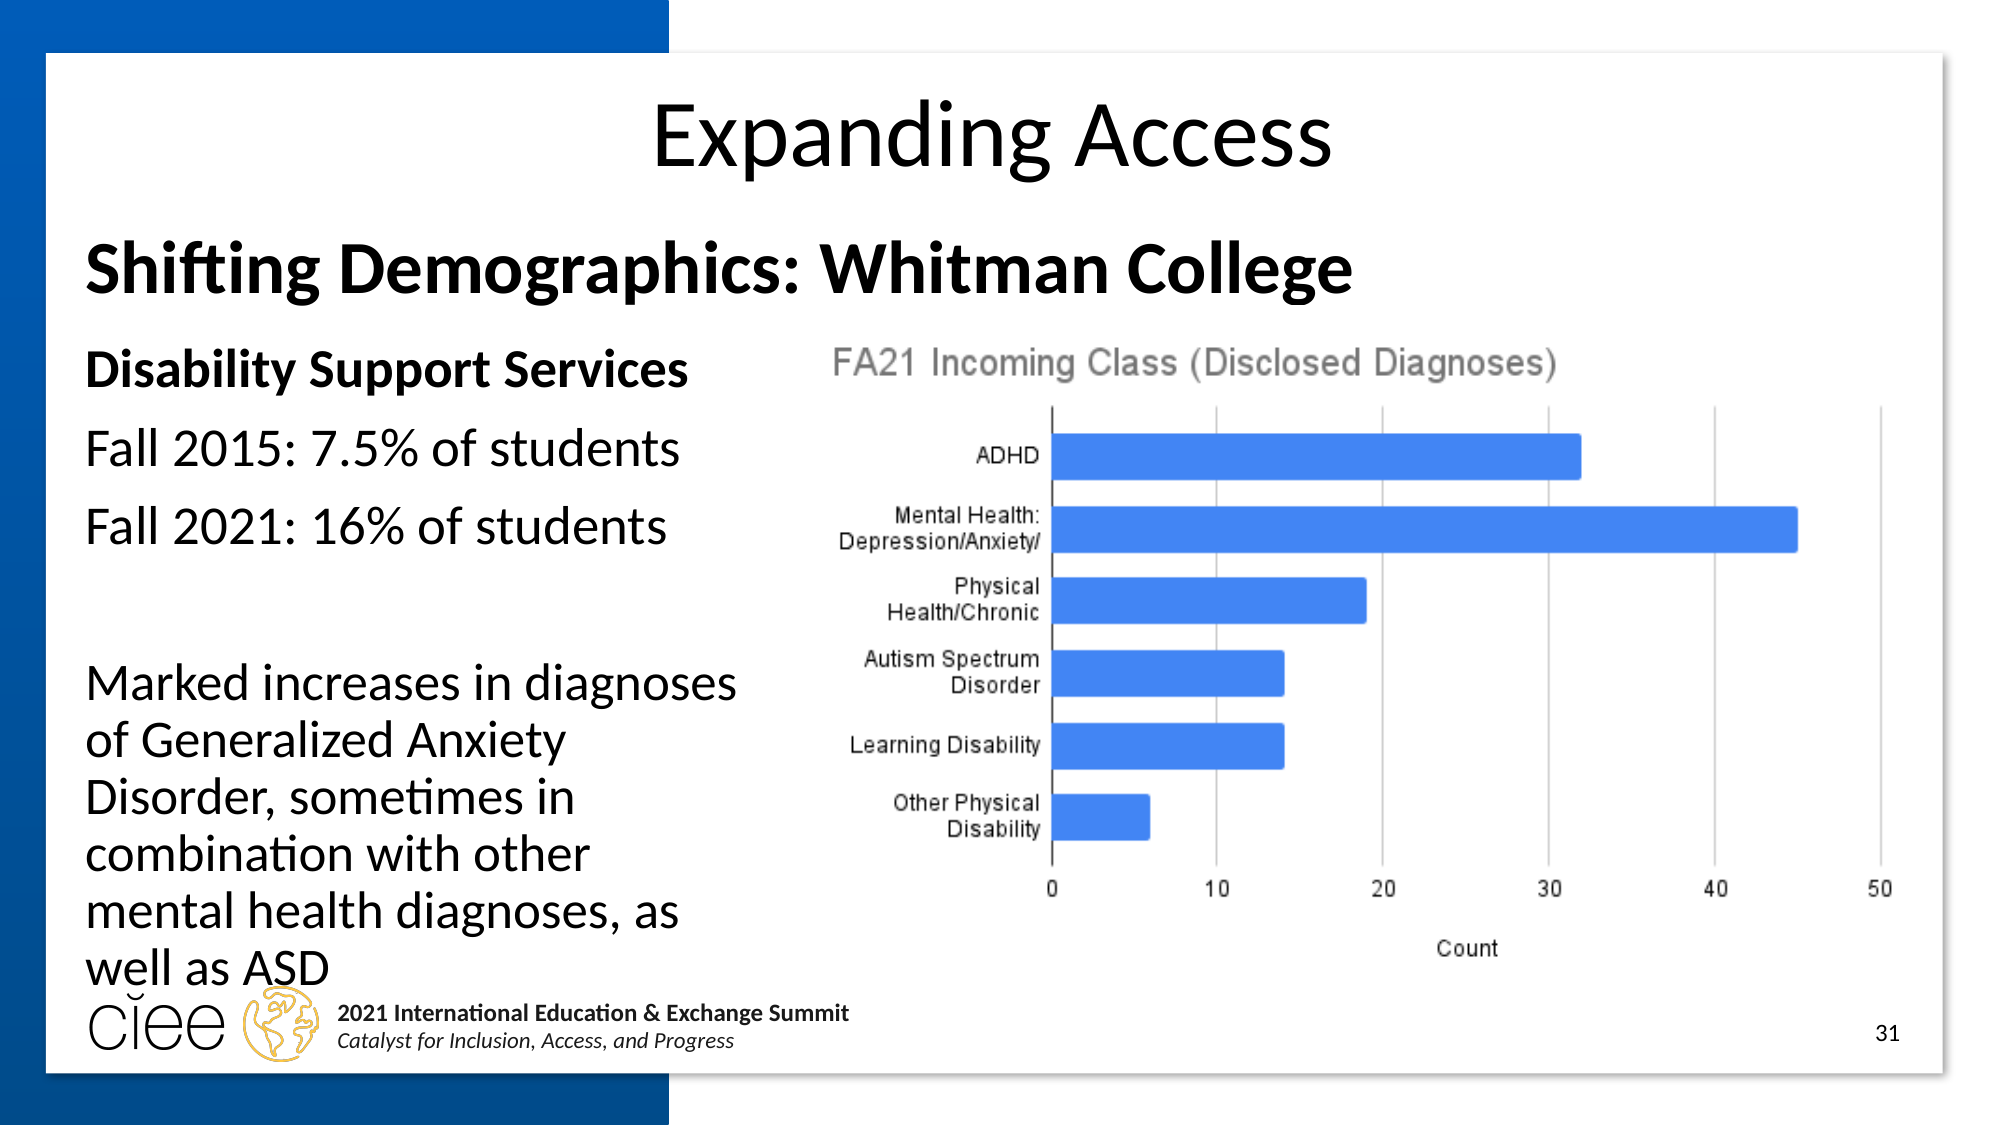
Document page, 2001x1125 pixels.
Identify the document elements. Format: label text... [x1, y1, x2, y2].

list Disability Support Services Fall 2015: 7.5% of students Fall 2021: 16% of students Marked increases in diagnoses of Generalized Anxiety Disorder, sometimes in combination with other mental health diagnoses, as well as ASD [70, 332, 754, 1011]
picture [243, 1011, 319, 1062]
picture [86, 1011, 225, 1052]
title Expanding Access Shifting Demographics: Whitman College [70, 59, 1916, 333]
picture [796, 305, 1916, 998]
